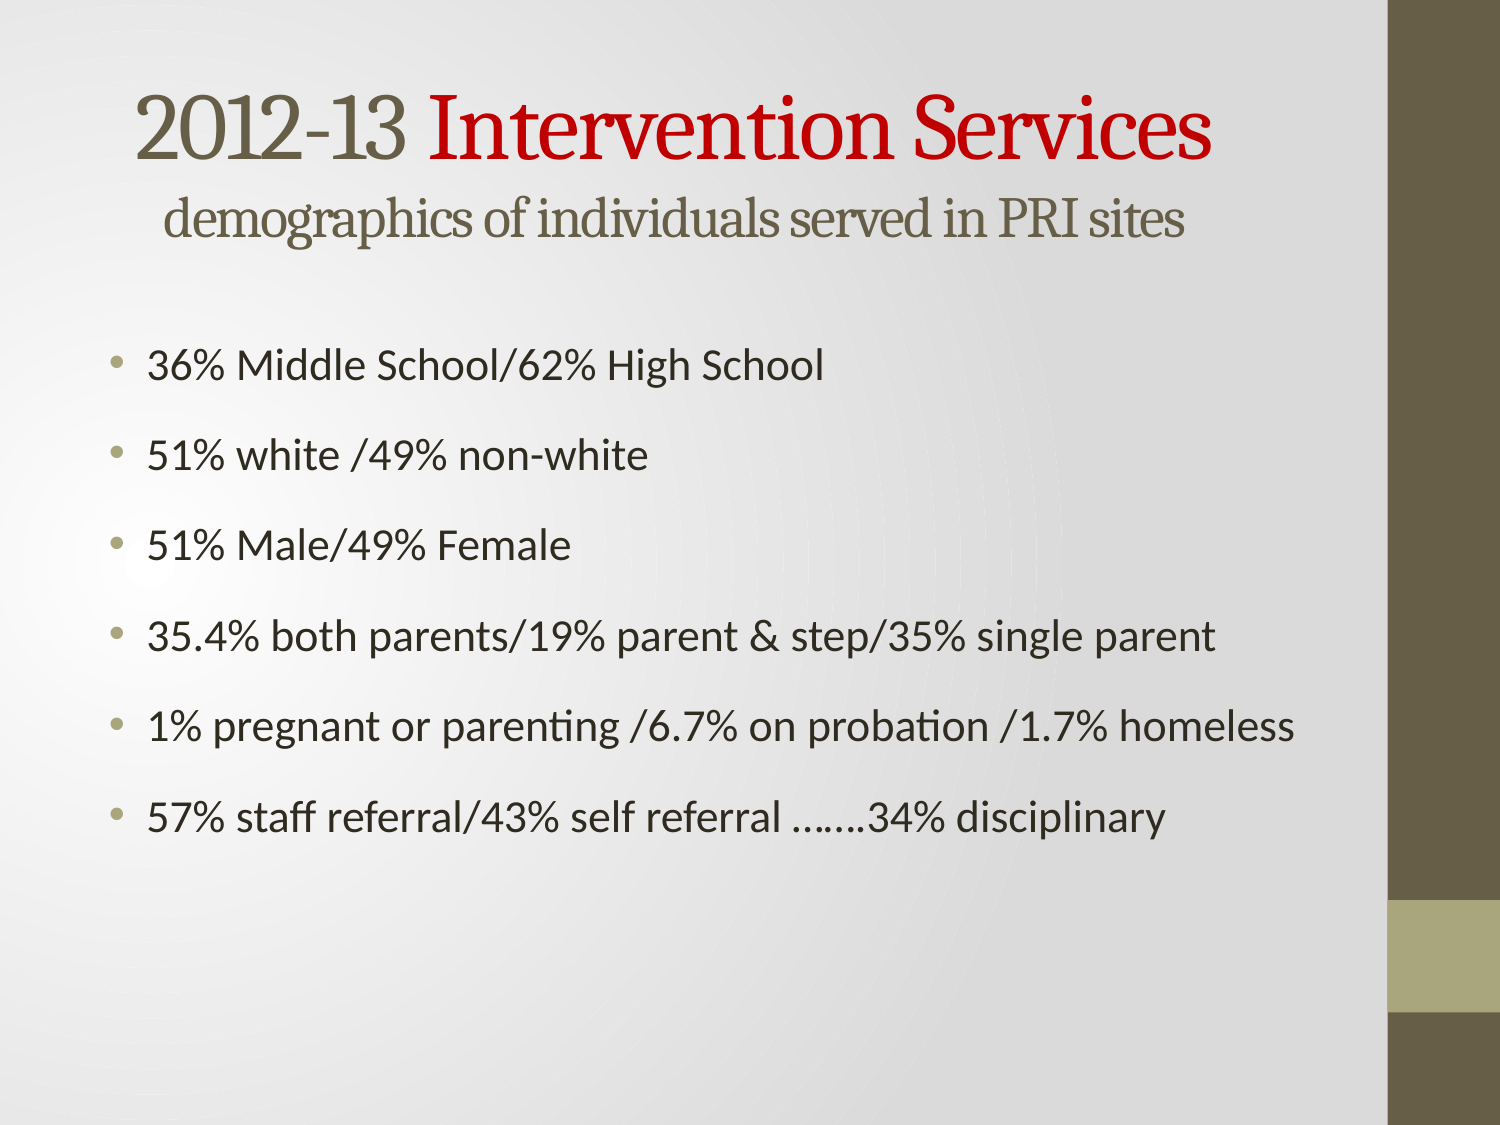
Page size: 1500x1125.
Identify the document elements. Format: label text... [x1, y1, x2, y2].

title 2012-13 Intervention Services demographics of individuals served in PRI sites [50, 62, 1300, 250]
list 36% Middle School/62% High School 51% white /49% non-white 51% Male/49% Female 35.4% both parents/19% parent & step/35% single parent 1% pregnant or parenting /6.7% on probation /1.7% homeless 57% staff referral/43% self referral …….34% disciplinary [75, 262, 1325, 1050]
